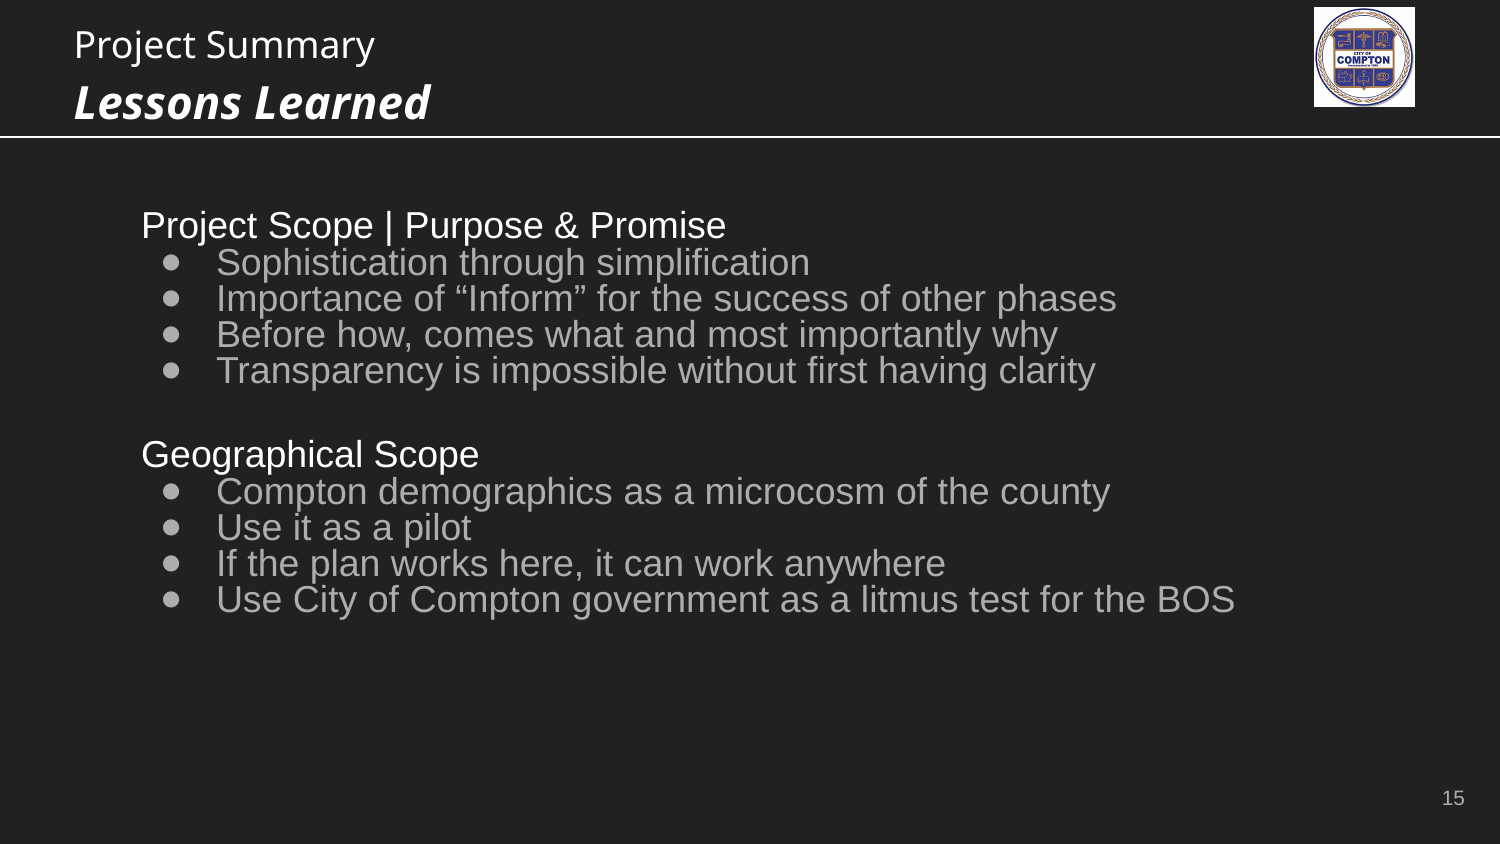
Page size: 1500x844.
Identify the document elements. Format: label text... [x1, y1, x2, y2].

slide_number ‹#› [1389, 764, 1480, 830]
list Project Scope | Purpose & Promise Sophistication through simplification Importance of “Inform” for the success of other phases Before how, comes what and most importantly why Transparency is impossible without first having clarity Geographical Scope Compton demographics as a microcosm of the county Use it as a pilot If the plan works here, it can work anywhere Use City of Compton government as a litmus test for the BOS [51, 189, 1449, 750]
text_box Project Summary Lessons Learned [58, 0, 1500, 136]
picture [1314, 6, 1416, 107]
